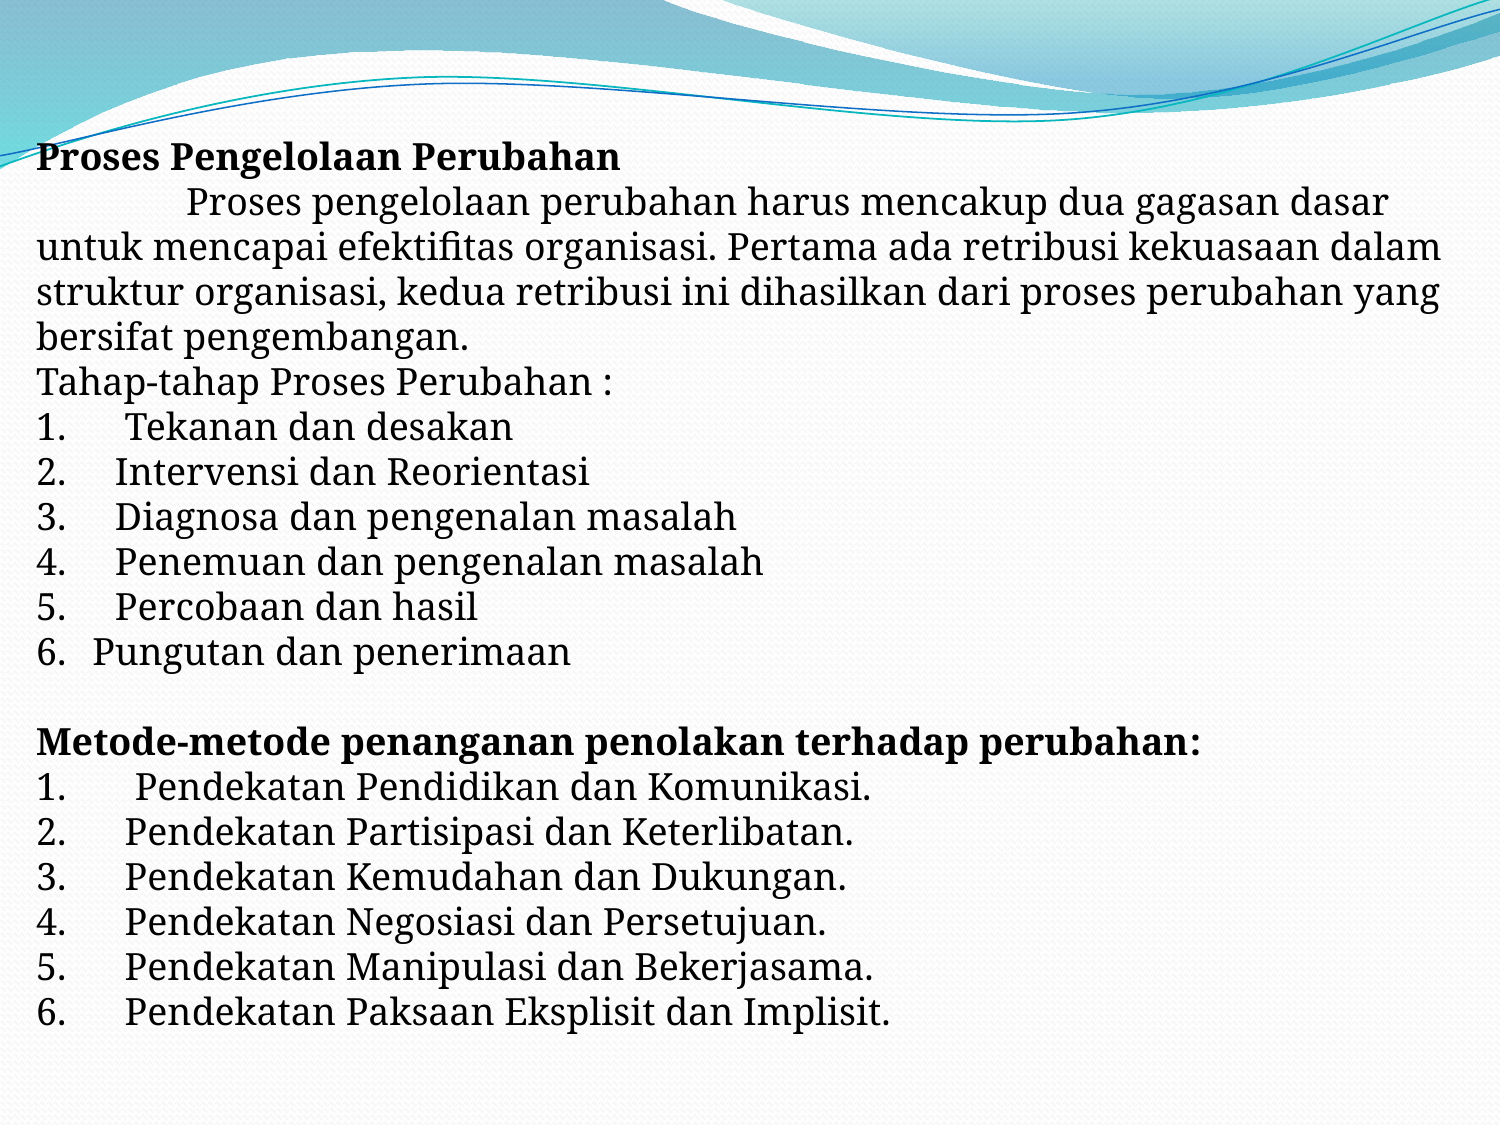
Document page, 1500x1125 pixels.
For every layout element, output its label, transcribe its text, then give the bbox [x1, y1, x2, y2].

text_box Proses Pengelolaan Perubahan Proses pengelolaan perubahan harus mencakup dua gagasan dasar untuk mencapai efektifitas organisasi. Pertama ada retribusi kekuasaan dalam struktur organisasi, kedua retribusi ini dihasilkan dari proses perubahan yang bersifat pengembangan. Tahap-tahap Proses Perubahan : 1. Tekanan dan desakan 2. Intervensi dan Reorientasi 3. Diagnosa dan pengenalan masalah 4. Penemuan dan pengenalan masalah 5. Percobaan dan hasil Pungutan dan penerimaan Metode-metode penanganan penolakan terhadap perubahan: 1. Pendekatan Pendidikan dan Komunikasi. 2. Pendekatan Partisipasi dan Keterlibatan. 3. Pendekatan Kemudahan dan Dukungan. 4. Pendekatan Negosiasi dan Persetujuan. 5. Pendekatan Manipulasi dan Bekerjasama. 6. Pendekatan Paksaan Eksplisit dan Implisit. [21, 125, 1487, 1086]
